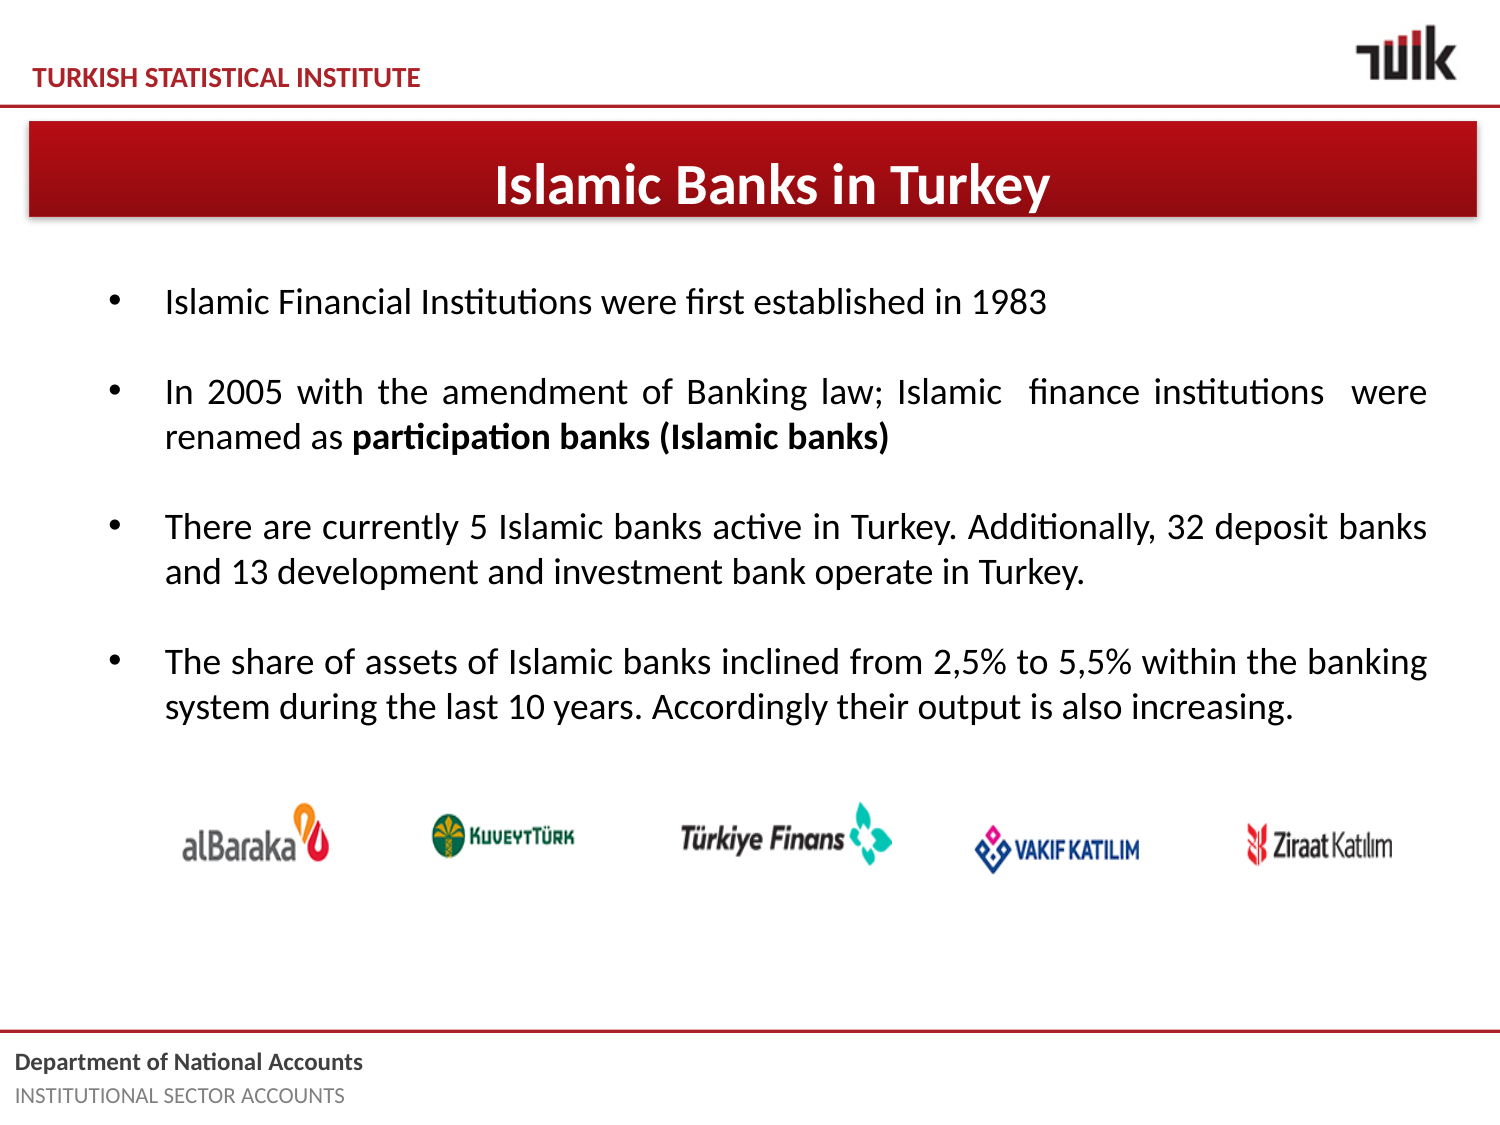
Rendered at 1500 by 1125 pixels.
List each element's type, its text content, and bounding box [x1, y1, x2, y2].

picture [1218, 786, 1424, 913]
picture [678, 774, 892, 901]
picture [950, 786, 1164, 913]
text_box Islamic Financial Institutions were first established in 1983 In 2005 with the amendment of Banking law; Islamic finance institutions were renamed as participation banks (Islamic banks) There are currently 5 Islamic banks active in Turkey. Additionally, 32 deposit banks and 13 development and investment bank operate in Turkey. The share of assets of Islamic banks inclined from 2,5% to 5,5% within the banking system during the last 10 years. Accordingly their output is also increasing. [93, 269, 1444, 825]
picture [395, 774, 609, 901]
picture [1354, 19, 1463, 86]
text_box Islamic Banks in Turkey [29, 121, 1477, 217]
picture [147, 774, 361, 901]
